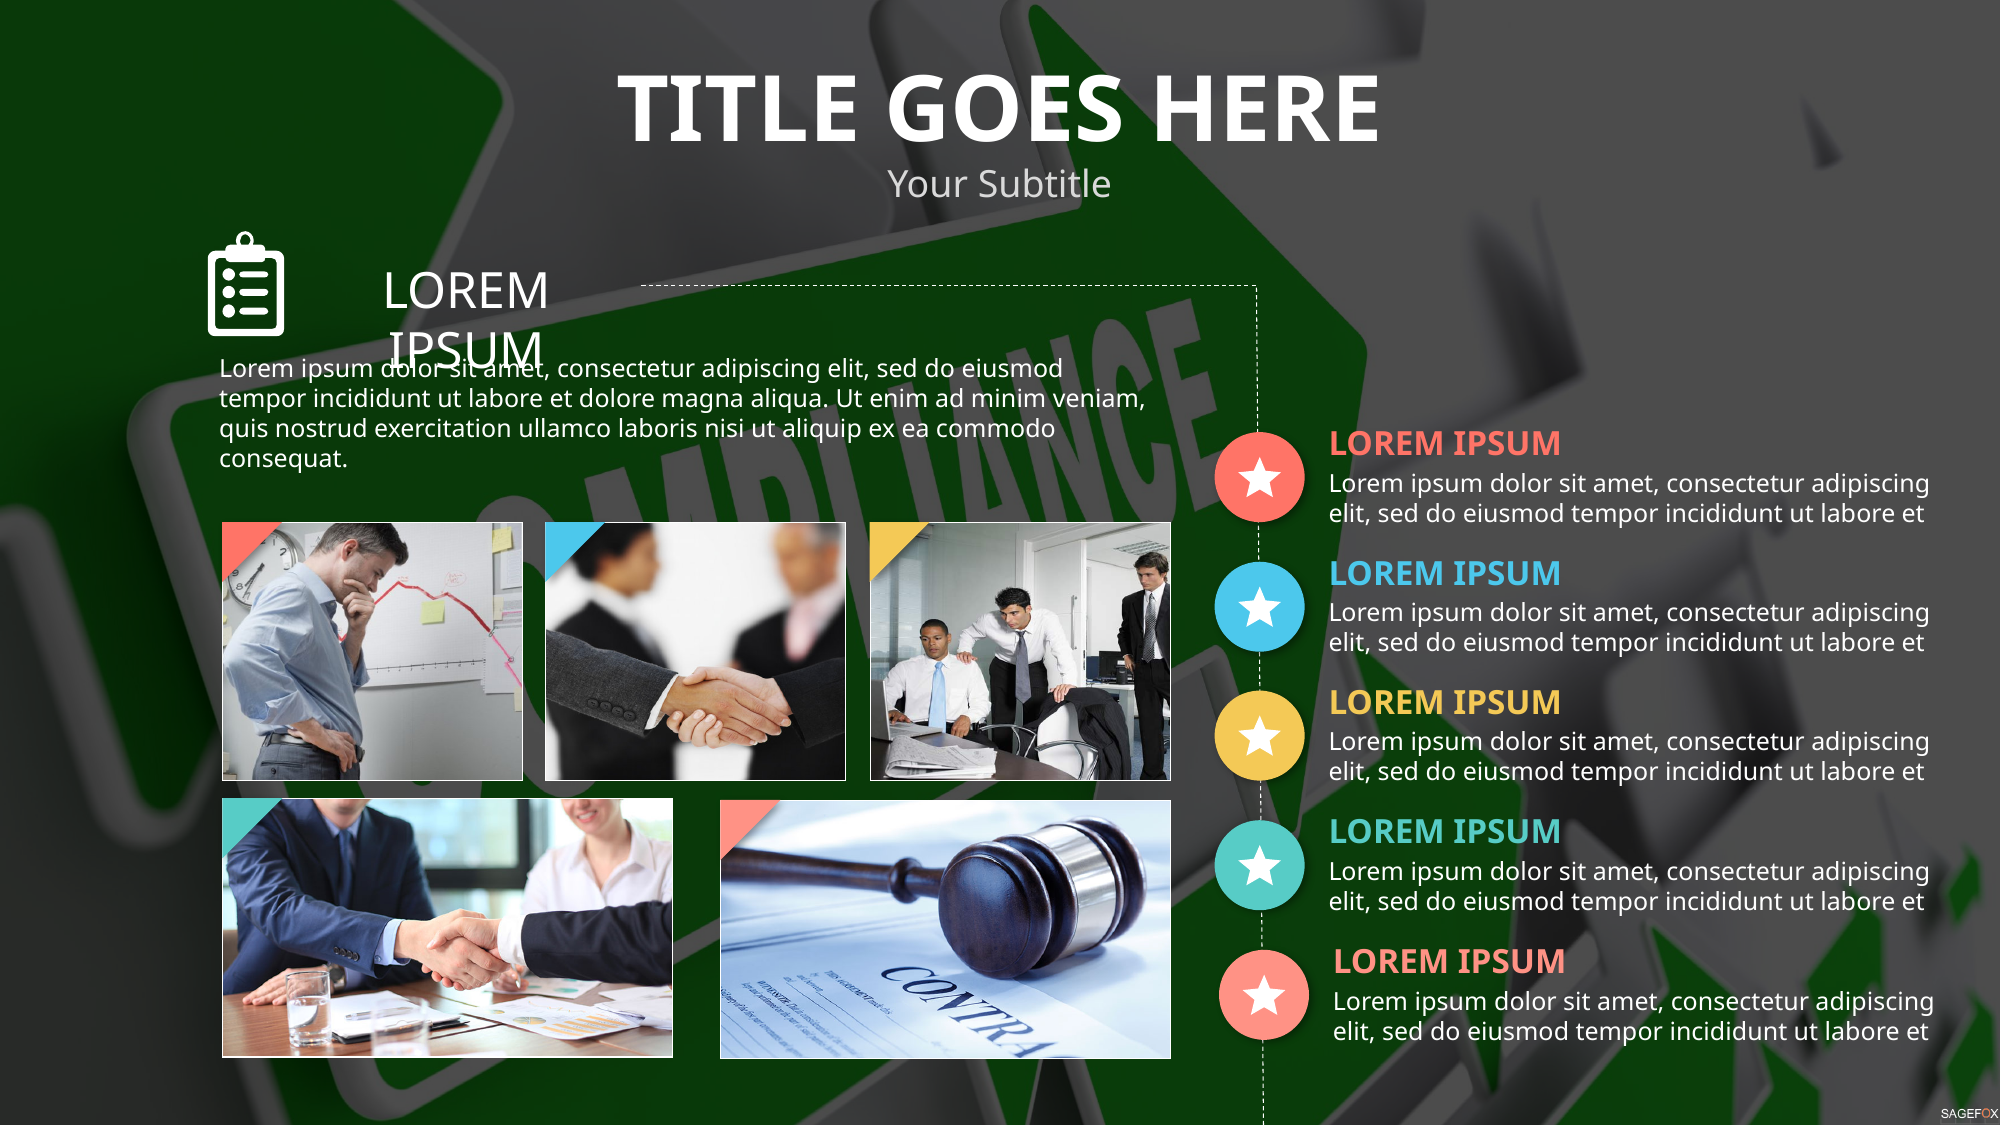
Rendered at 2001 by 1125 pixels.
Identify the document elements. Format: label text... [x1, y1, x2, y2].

text_box LOREM IPSUM Lorem ipsum dolor sit amet, consectetur adipiscing elit, sed do eiusmod tempor incididunt ut labore et [1318, 417, 1953, 533]
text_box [1218, 949, 1309, 1040]
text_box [1214, 561, 1305, 652]
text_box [1214, 690, 1305, 781]
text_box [1214, 820, 1305, 911]
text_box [1256, 911, 1264, 949]
text_box [719, 799, 1171, 1060]
text_box [221, 521, 285, 585]
text_box LOREM IPSUM Lorem ipsum dolor sit amet, consectetur adipiscing elit, sed do eiusmod tempor incididunt ut labore et [1322, 935, 1958, 1050]
picture [0, 0, 2001, 1125]
text_box [221, 521, 523, 782]
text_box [1256, 781, 1264, 820]
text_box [207, 231, 285, 337]
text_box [1256, 523, 1264, 561]
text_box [1214, 432, 1305, 523]
text_box [868, 521, 933, 585]
text_box LOREM IPSUM Lorem ipsum dolor sit amet, consectetur adipiscing elit, sed do eiusmod tempor incididunt ut labore et [1318, 805, 1953, 921]
text_box [869, 521, 1171, 782]
text_box [221, 798, 673, 1058]
text_box LOREM IPSUM Lorem ipsum dolor sit amet, consectetur adipiscing elit, sed do eiusmod tempor incididunt ut labore et [1318, 675, 1953, 791]
text_box [221, 797, 285, 861]
text_box Lorem ipsum dolor sit amet, consectetur adipiscing elit, sed do eiusmod tempor incididunt ut labore et dolore magna aliqua. Ut enim ad minim veniam, quis nostrud exercitation ullamco laboris nisi ut aliquip ex ea commodo consequat. [204, 344, 1168, 480]
text_box [544, 521, 608, 585]
text_box TITLE GOES HERE Your Subtitle [548, 42, 1452, 212]
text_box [1256, 1040, 1264, 1125]
text_box [719, 798, 783, 863]
text_box LOREM IPSUM Lorem ipsum dolor sit amet, consectetur adipiscing elit, sed do eiusmod tempor incididunt ut labore et [1318, 546, 1953, 662]
text_box LOREM IPSUM [292, 250, 642, 344]
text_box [1256, 652, 1264, 690]
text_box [1256, 287, 1264, 432]
text_box [545, 521, 847, 782]
